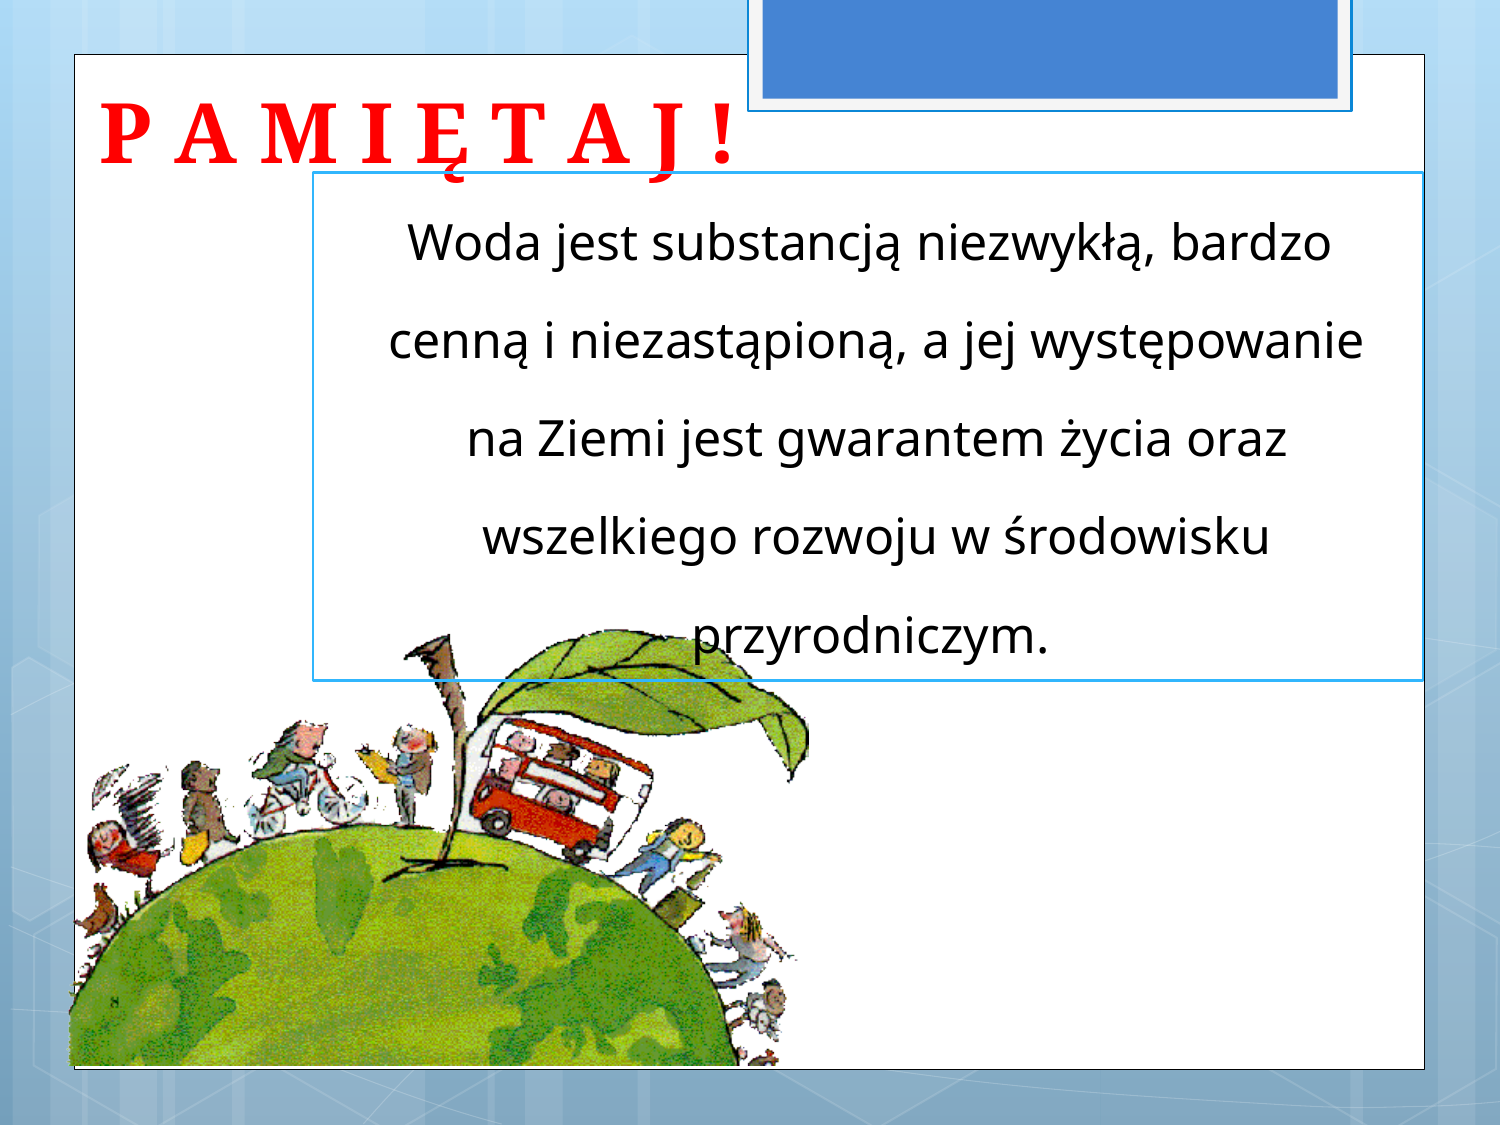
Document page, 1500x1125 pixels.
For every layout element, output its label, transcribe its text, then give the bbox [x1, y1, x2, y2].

text_box Woda jest substancją niezwykłą, bardzo cenną i niezastąpioną, a jej występowanie na Ziemi jest gwarantem życia oraz wszelkiego rozwoju w środowisku przyrodniczym. [312, 171, 1424, 682]
title P A M I Ę T A J ! [76, 54, 762, 188]
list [64, 609, 809, 1067]
